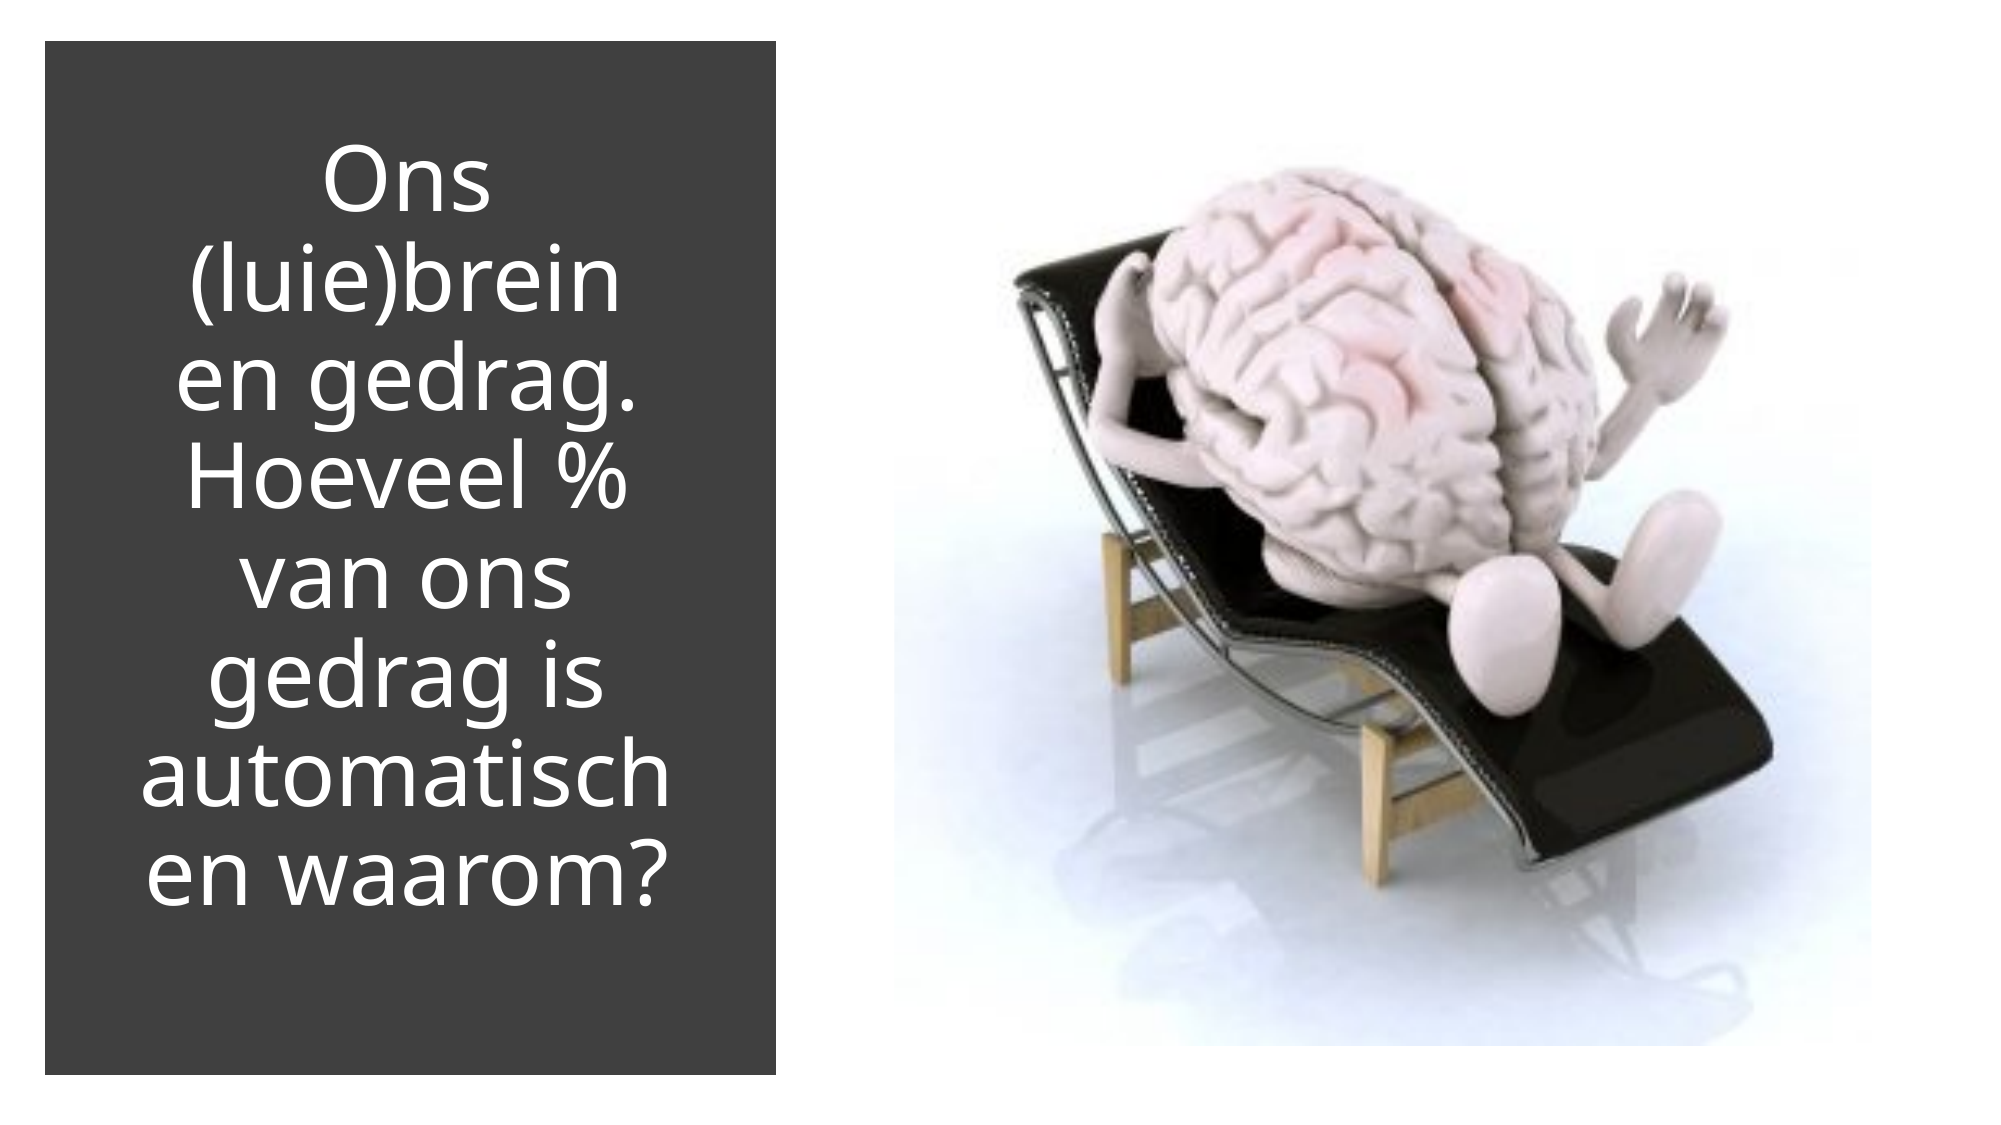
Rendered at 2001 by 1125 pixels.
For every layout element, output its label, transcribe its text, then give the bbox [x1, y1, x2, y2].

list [894, 80, 1872, 1046]
title Ons (luie)brein en gedrag. Hoeveel % van ons gedrag is automatisch en waarom? [121, 121, 693, 936]
text_box [54, 50, 767, 1066]
